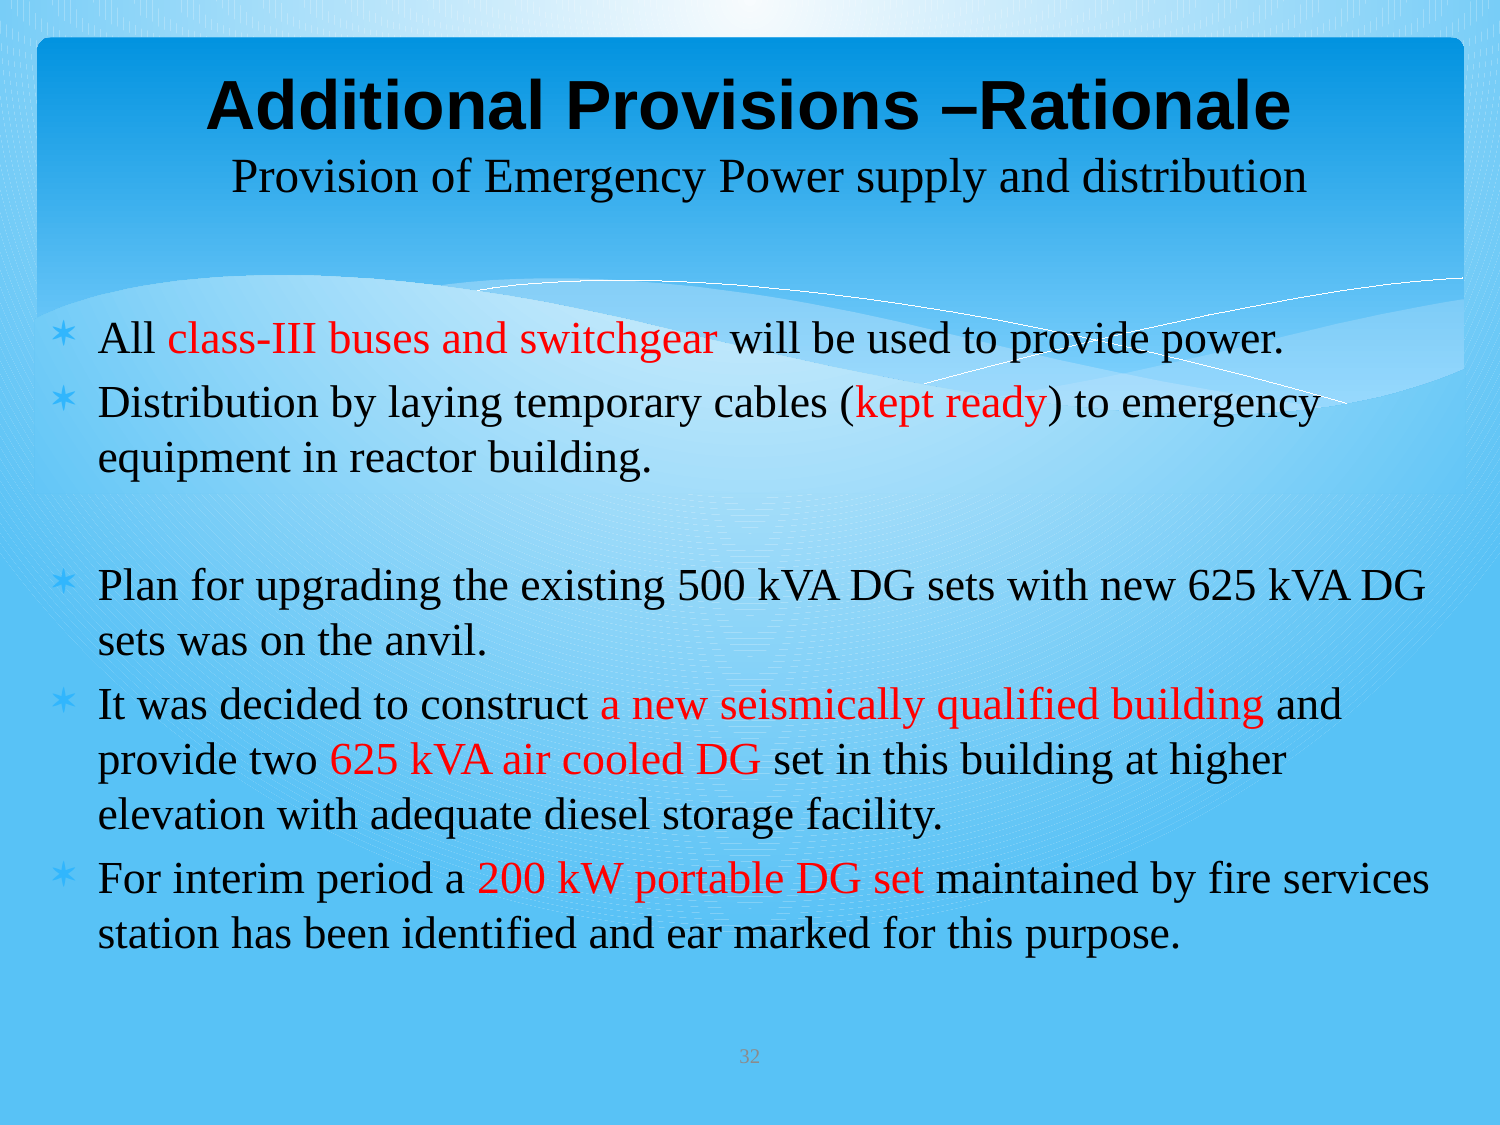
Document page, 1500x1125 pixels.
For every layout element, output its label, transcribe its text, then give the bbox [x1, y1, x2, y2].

list All class-III buses and switchgear will be used to provide power. Distribution by laying temporary cables (kept ready) to emergency equipment in reactor building. Plan for upgrading the existing 500 kVA DG sets with new 625 kVA DG sets was on the anvil. It was decided to construct a new seismically qualified building and provide two 625 kVA air cooled DG set in this building at higher elevation with adequate diesel storage facility. For interim period a 200 kW portable DG set maintained by fire services station has been identified and ear marked for this purpose. [37, 299, 1463, 1075]
title Additional Provisions –Rationale Provision of Emergency Power supply and distribution [37, 50, 1463, 263]
slide_number 32 [654, 1025, 846, 1086]
